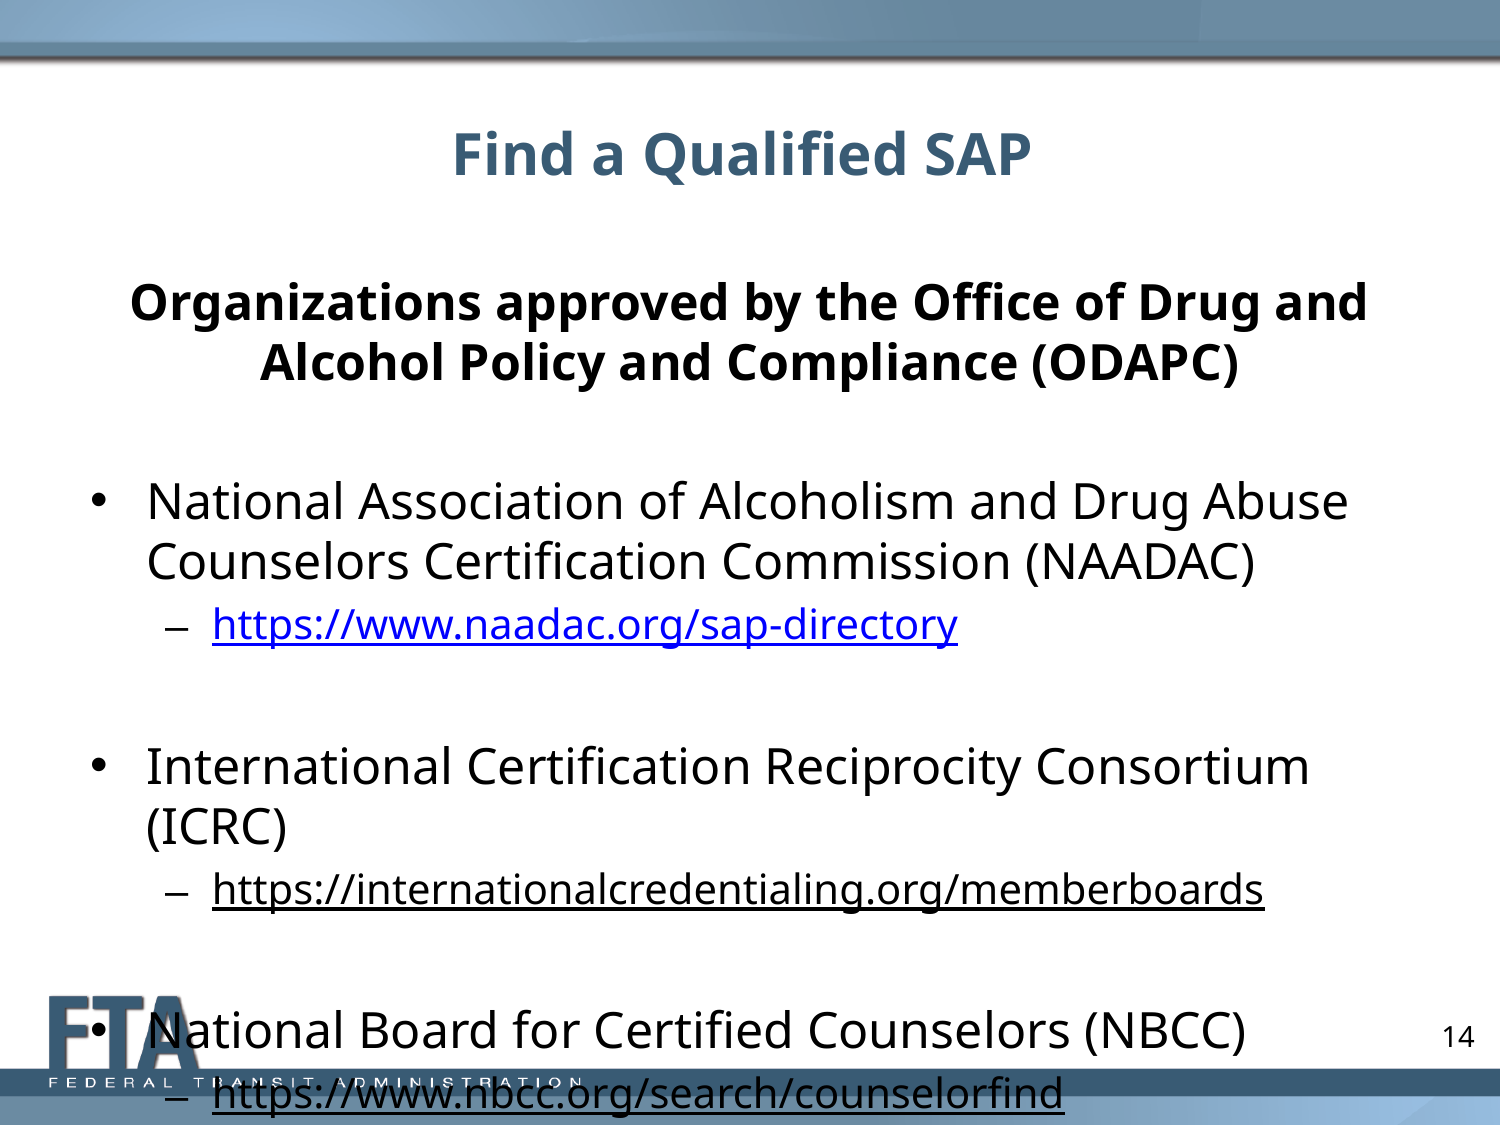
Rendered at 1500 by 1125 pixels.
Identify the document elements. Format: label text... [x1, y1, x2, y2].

picture [0, 0, 1500, 75]
picture [0, 992, 1500, 1125]
title Find a Qualified SAP [74, 71, 1426, 233]
list Organizations approved by the Office of Drug and Alcohol Policy and Compliance (ODAPC) National Association of Alcoholism and Drug Abuse Counselors Certification Commission (NAADAC) https://www.naadac.org/sap-directory International Certification Reciprocity Consortium (ICRC) https://internationalcredentialing.org/memberboards National Board for Certified Counselors (NBCC) https://www.nbcc.org/search/counselorfind [74, 262, 1426, 1006]
